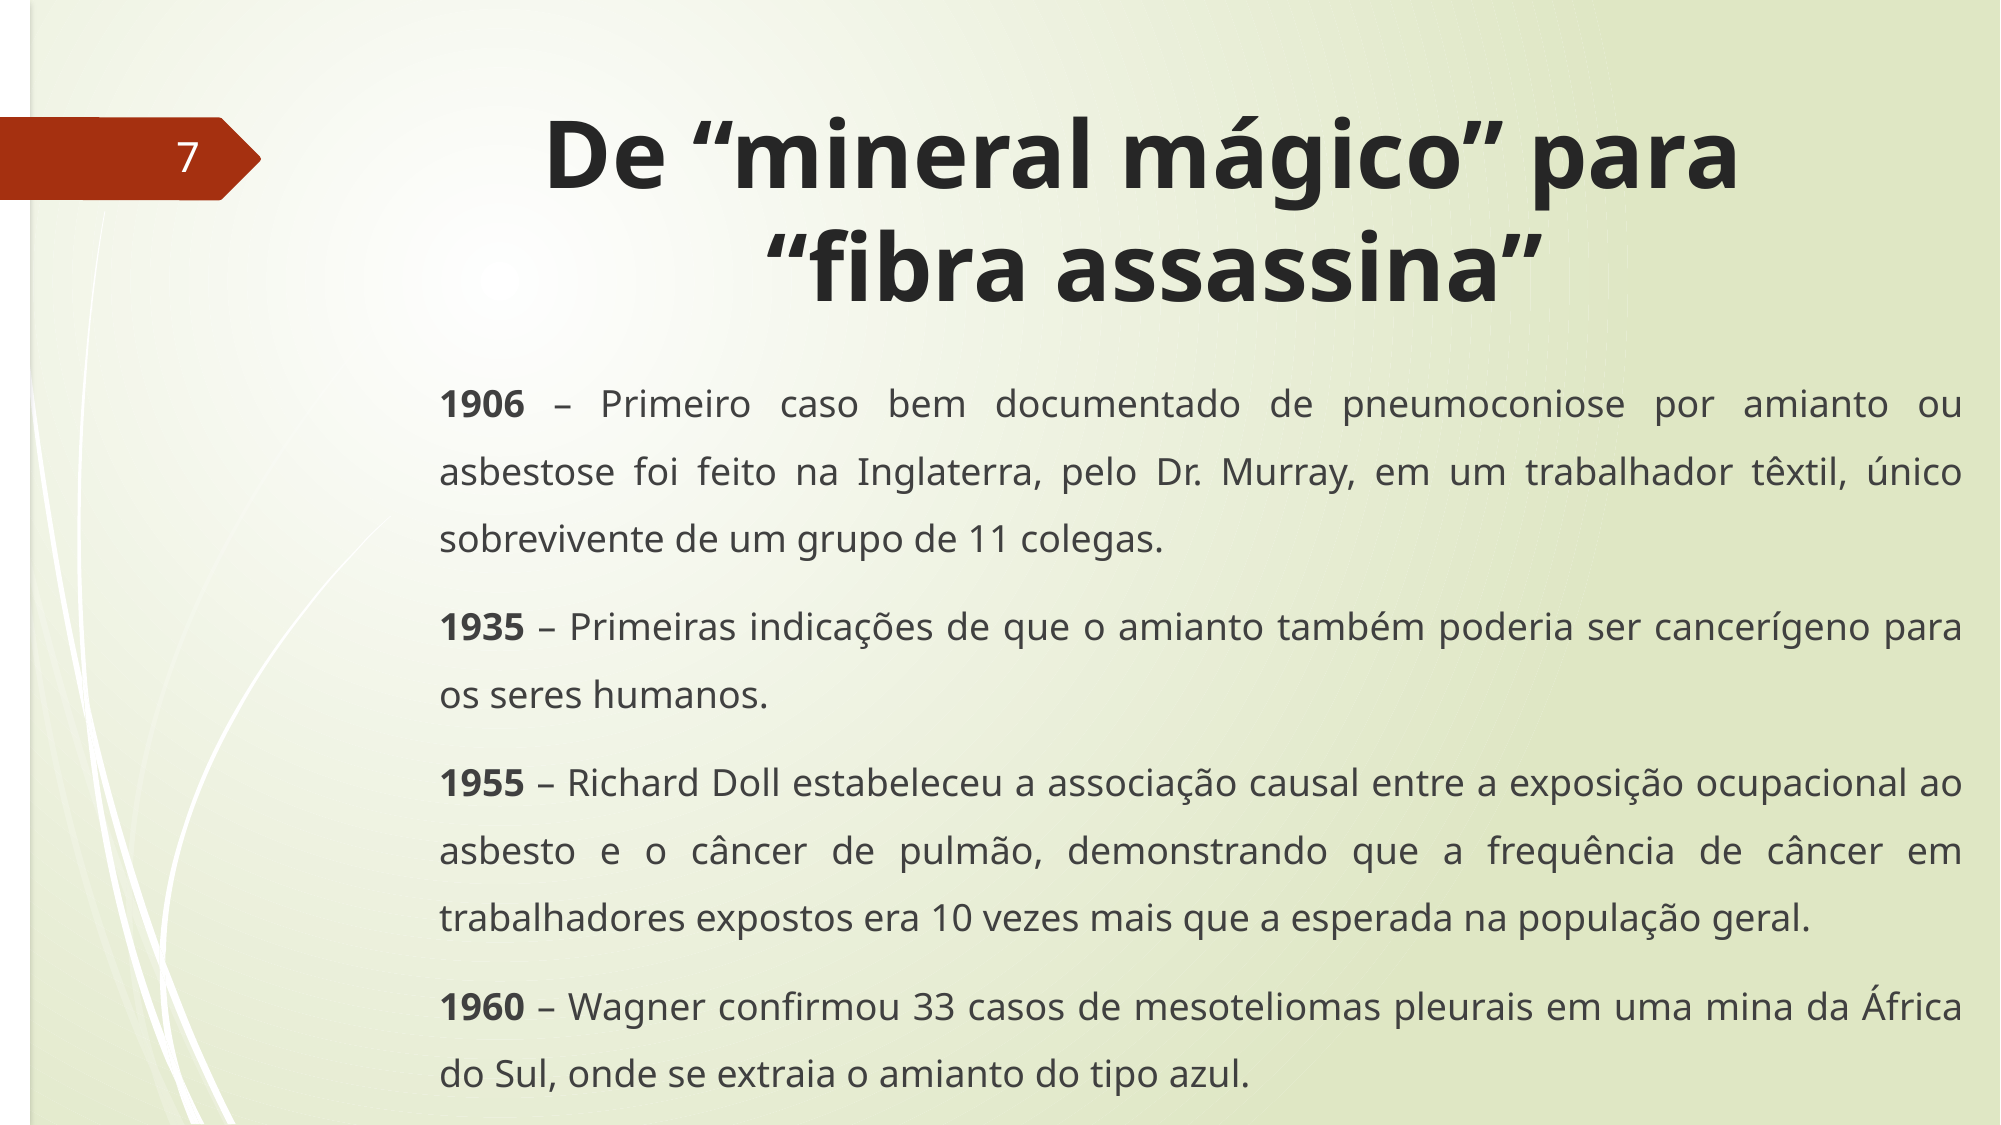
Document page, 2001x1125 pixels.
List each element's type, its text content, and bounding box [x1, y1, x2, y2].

list 1906 – Primeiro caso bem documentado de pneumoconiose por amianto ou asbestose foi feito na Inglaterra, pelo Dr. Murray, em um trabalhador têxtil, único sobrevivente de um grupo de 11 colegas. 1935 – Primeiras indicações de que o amianto também poderia ser cancerígeno para os seres humanos. 1955 – Richard Doll estabeleceu a associação causal entre a exposição ocupacional ao asbesto e o câncer de pulmão, demonstrando que a frequência de câncer em trabalhadores expostos era 10 vezes mais que a esperada na população geral. 1960 – Wagner confirmou 33 casos de mesoteliomas pleurais em uma mina da África do Sul, onde se extraia o amianto do tipo azul. [424, 350, 1980, 1125]
slide_number 7 [87, 129, 216, 190]
title De “mineral mágico” para “fibra assassina” [424, 87, 1886, 350]
